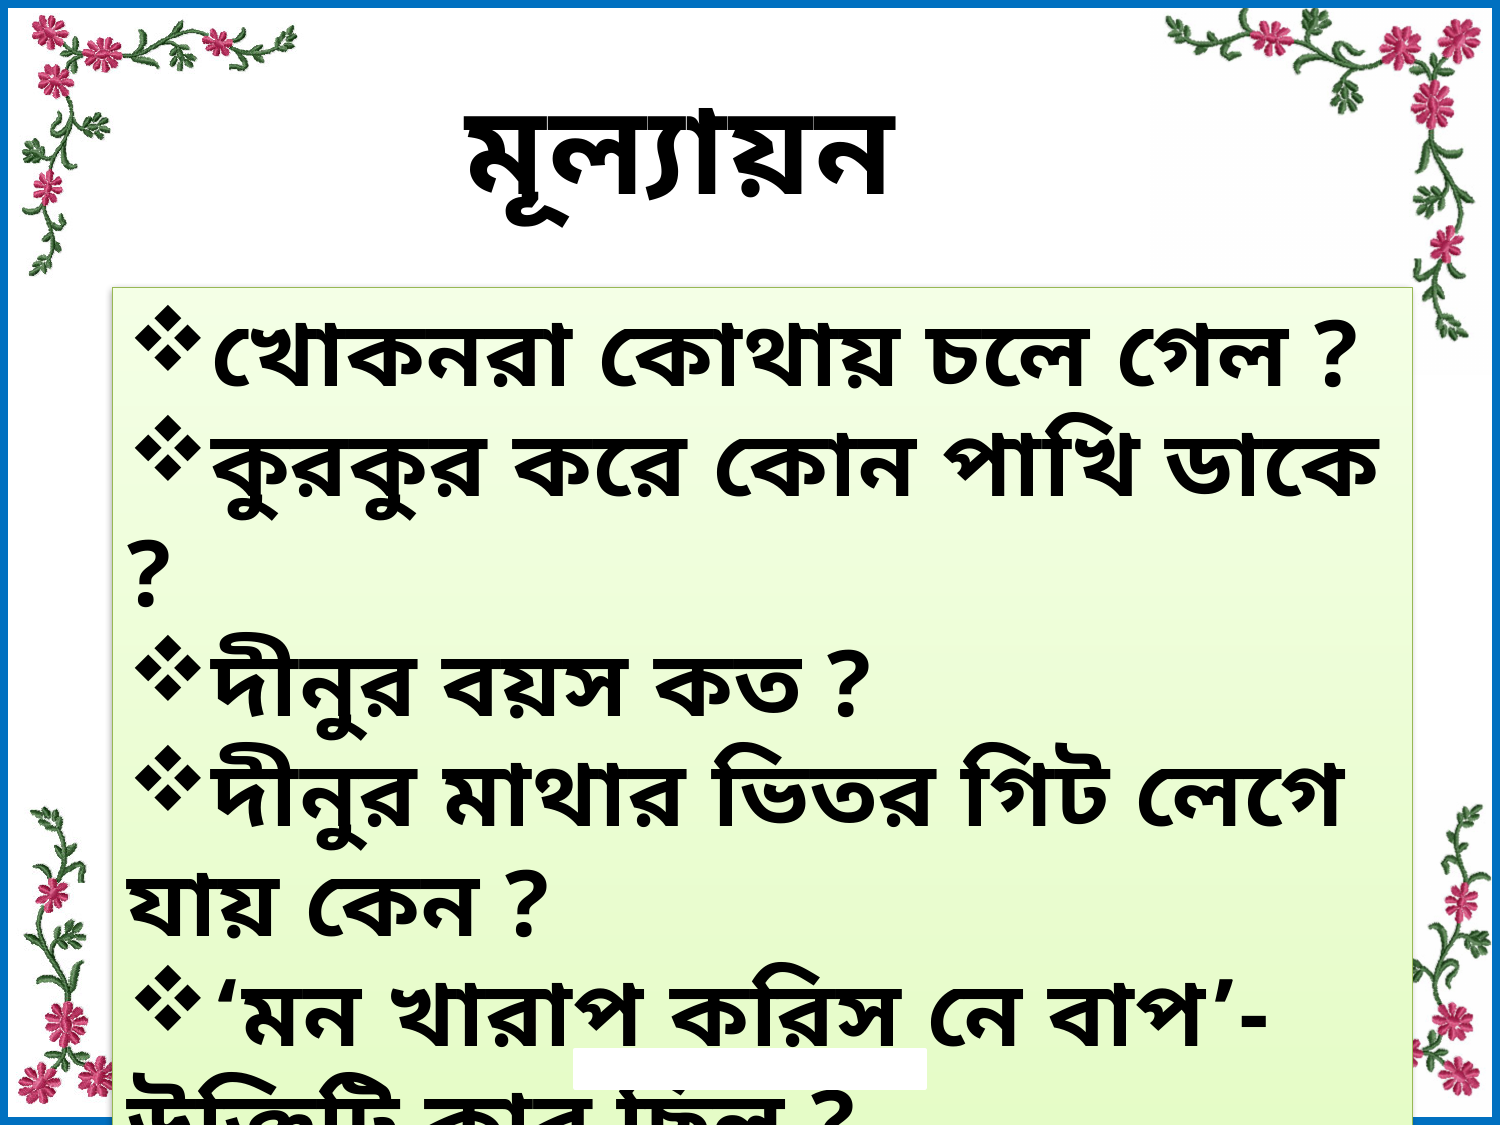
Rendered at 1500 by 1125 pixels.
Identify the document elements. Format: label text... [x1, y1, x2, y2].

text_box [573, 1048, 927, 1090]
picture [12, 8, 325, 288]
picture [1413, 791, 1492, 1112]
text_box খোকনরা কোথায় চলে গেল ? কুরকুর করে কোন পাখি ডাকে ? দীনুর বয়স কত ? দীনুর মাথার ভিতর গিট লেগে যায় কেন ? ‘মন খারাপ করিস নে বাপ’- উক্তিটি কার ছিল ? [112, 287, 1413, 1125]
text_box মূল্যায়ন [437, 62, 963, 228]
picture [8, 774, 112, 1117]
picture [1151, 8, 1492, 375]
